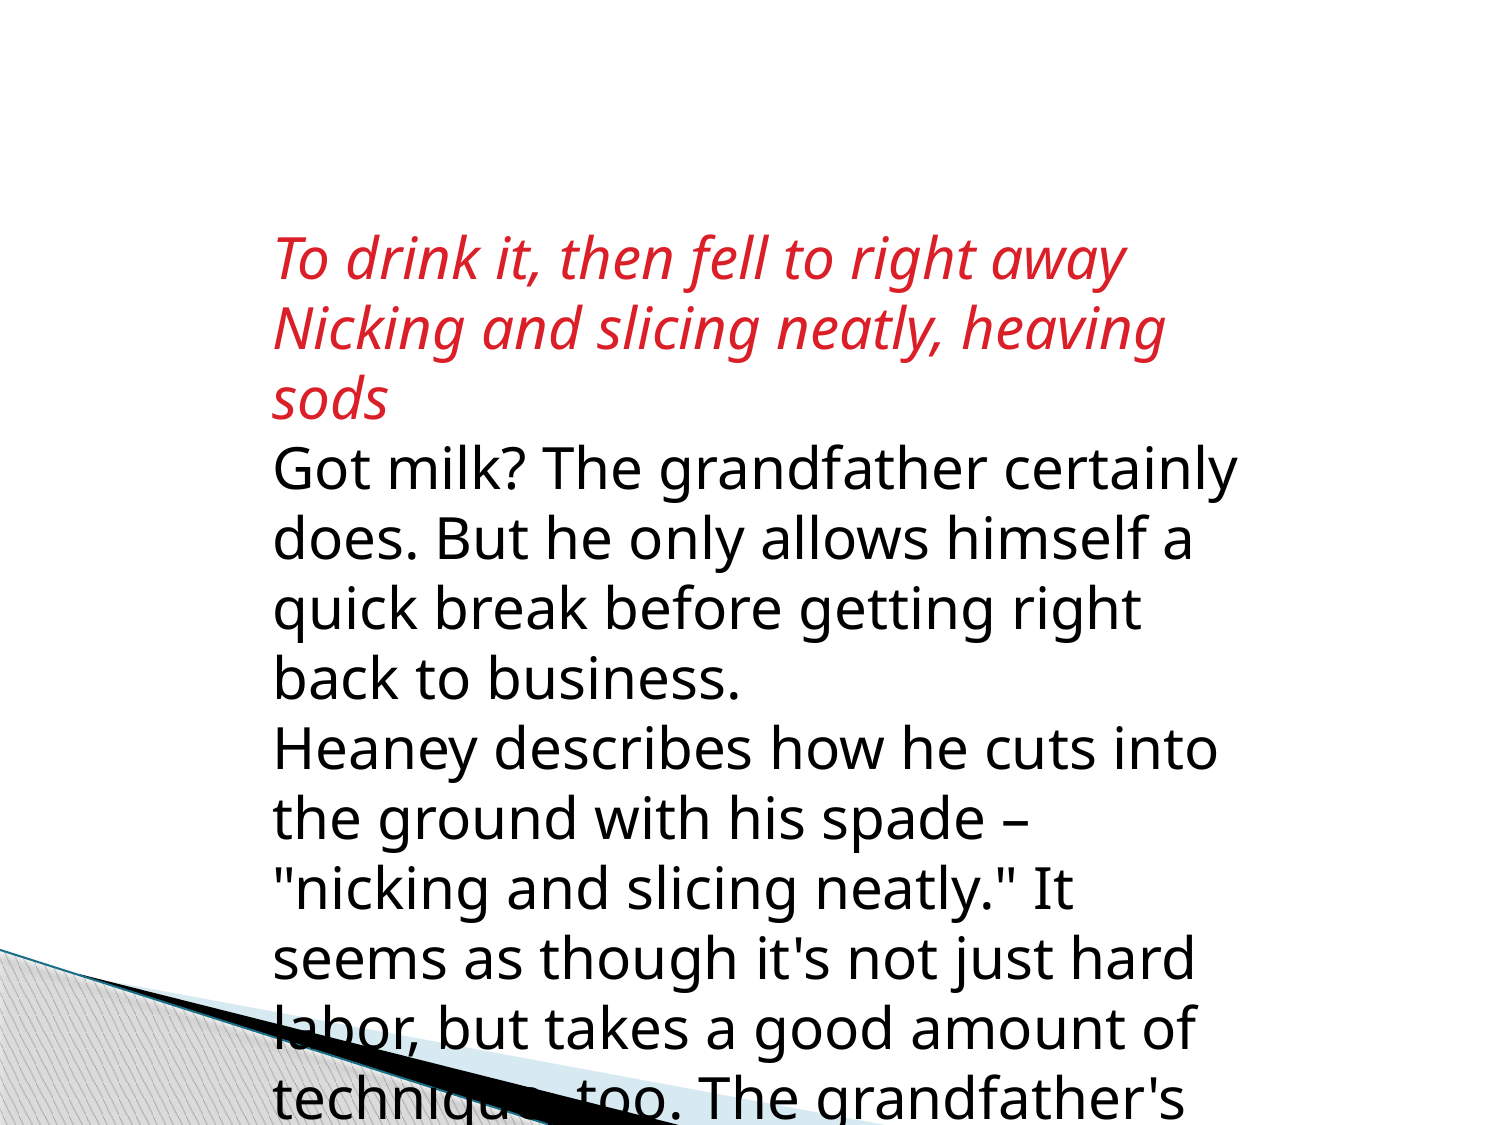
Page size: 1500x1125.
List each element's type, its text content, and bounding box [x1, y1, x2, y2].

text_box To drink it, then fell to right away Nicking and slicing neatly, heaving sods Got milk? The grandfather certainly does. But he only allows himself a quick break before getting right back to business. Heaney describes how he cuts into the ground with his spade – "nicking and slicing neatly." It seems as though it's not just hard labor, but takes a good amount of technique, too. The grandfather's technique and efficiency are similar to what we saw from the father earlier in the poem. [257, 214, 1254, 1125]
